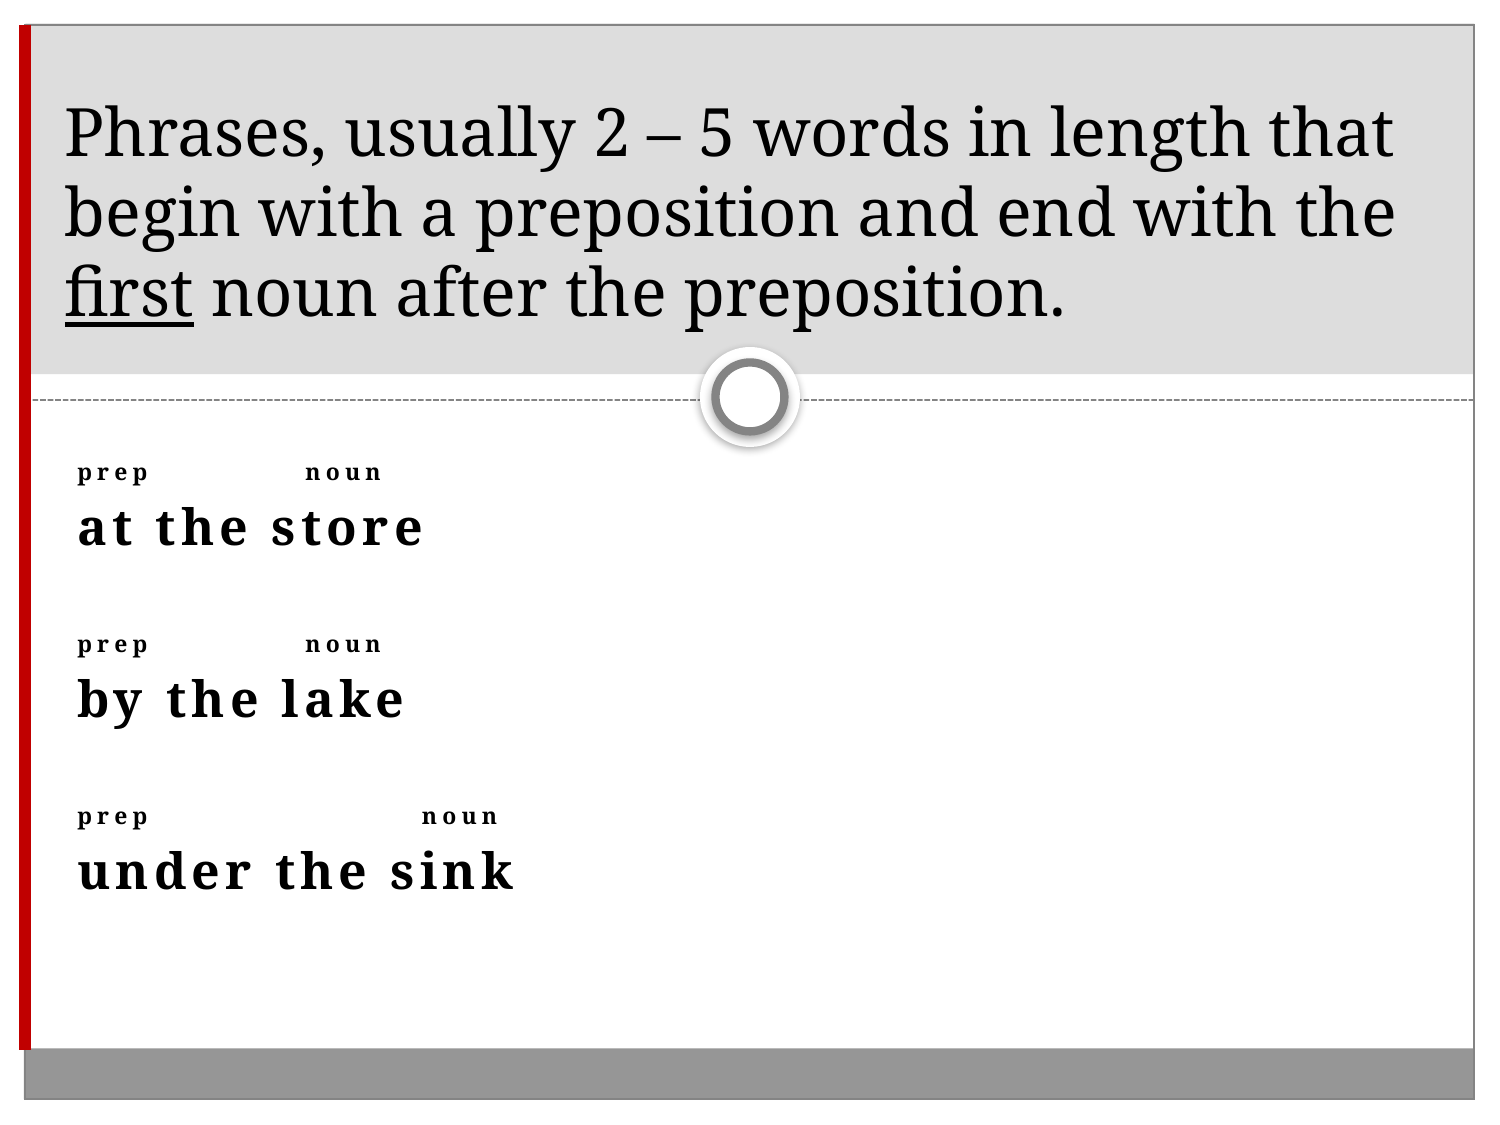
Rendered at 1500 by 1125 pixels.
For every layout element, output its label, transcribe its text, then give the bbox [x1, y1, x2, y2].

footer [887, 1050, 1475, 1110]
list prep noun at the store prep noun by the lake prep noun under the sink [62, 450, 1438, 1025]
title Phrases, usually 2 – 5 words in length that begin with a preposition and end with the first noun after the preposition. [50, 37, 1450, 338]
